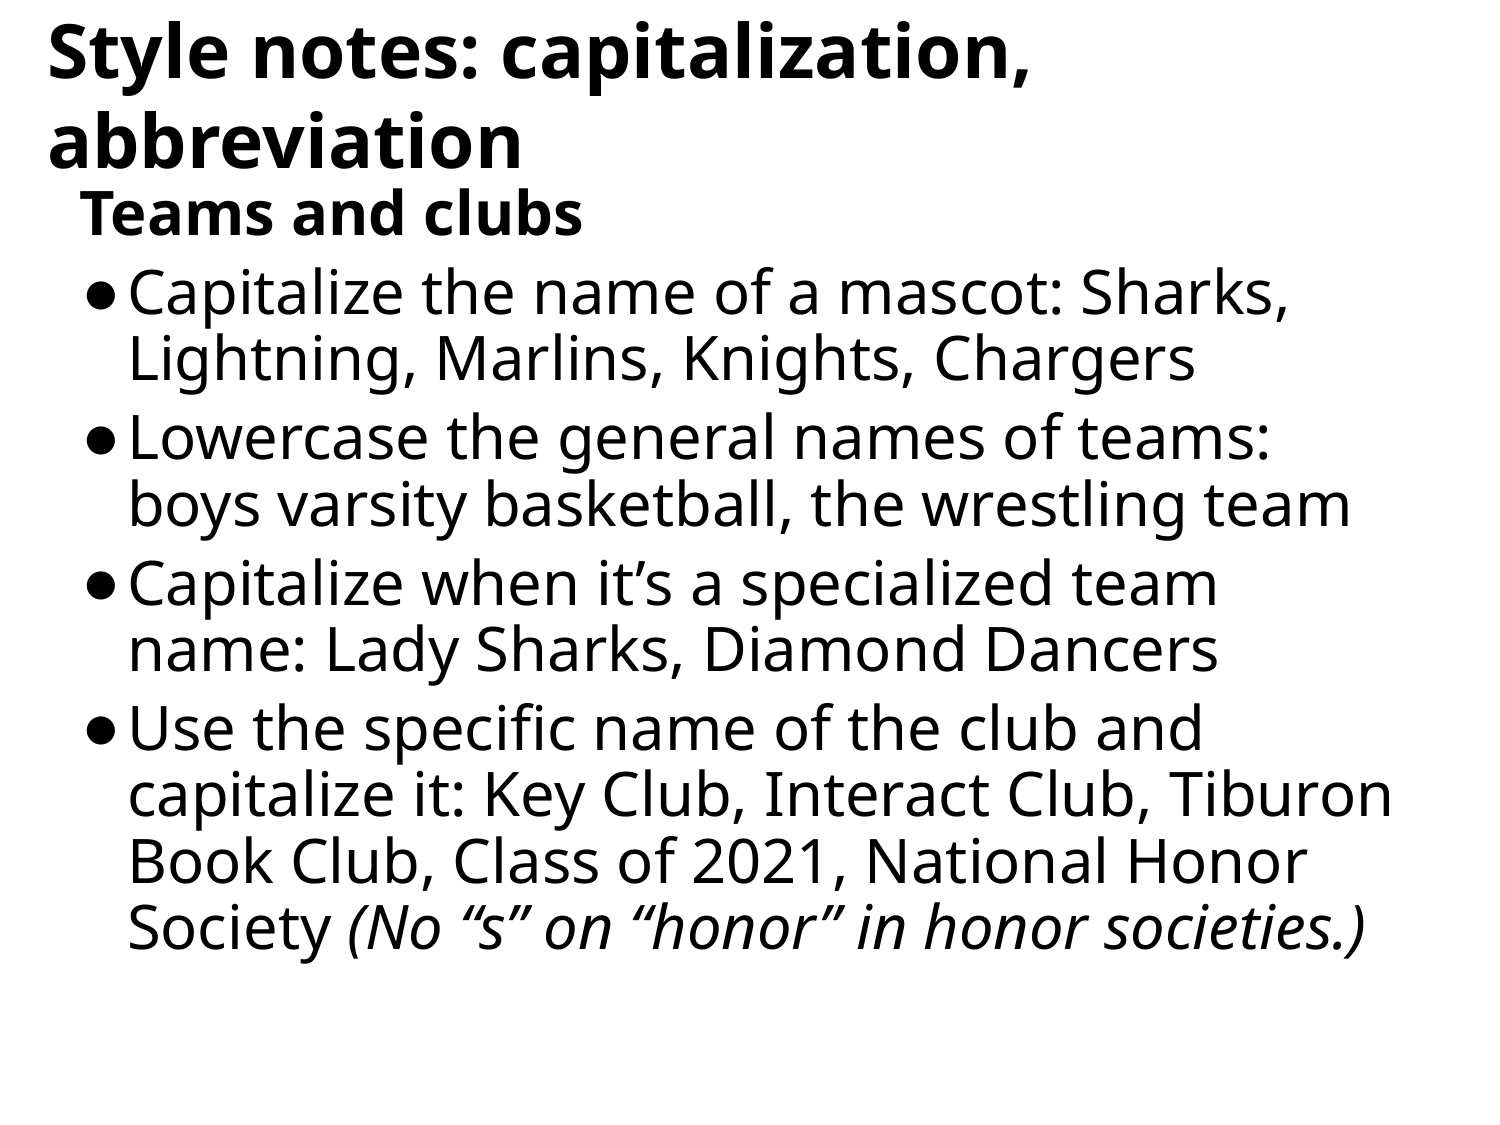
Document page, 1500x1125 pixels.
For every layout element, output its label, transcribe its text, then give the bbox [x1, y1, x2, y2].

list Teams and clubs Capitalize the name of a mascot: Sharks, Lightning, Marlins, Knights, Chargers Lowercase the general names of teams: boys varsity basketball, the wrestling team Capitalize when it’s a specialized team name: Lady Sharks, Diamond Dancers Use the specific name of the club and capitalize it: Key Club, Interact Club, Tiburon Book Club, Class of 2021, National Honor Society (No “s” on “honor” in honor societies.) [52, 174, 1417, 1088]
title Style notes: capitalization, abbreviation [32, 0, 1468, 188]
